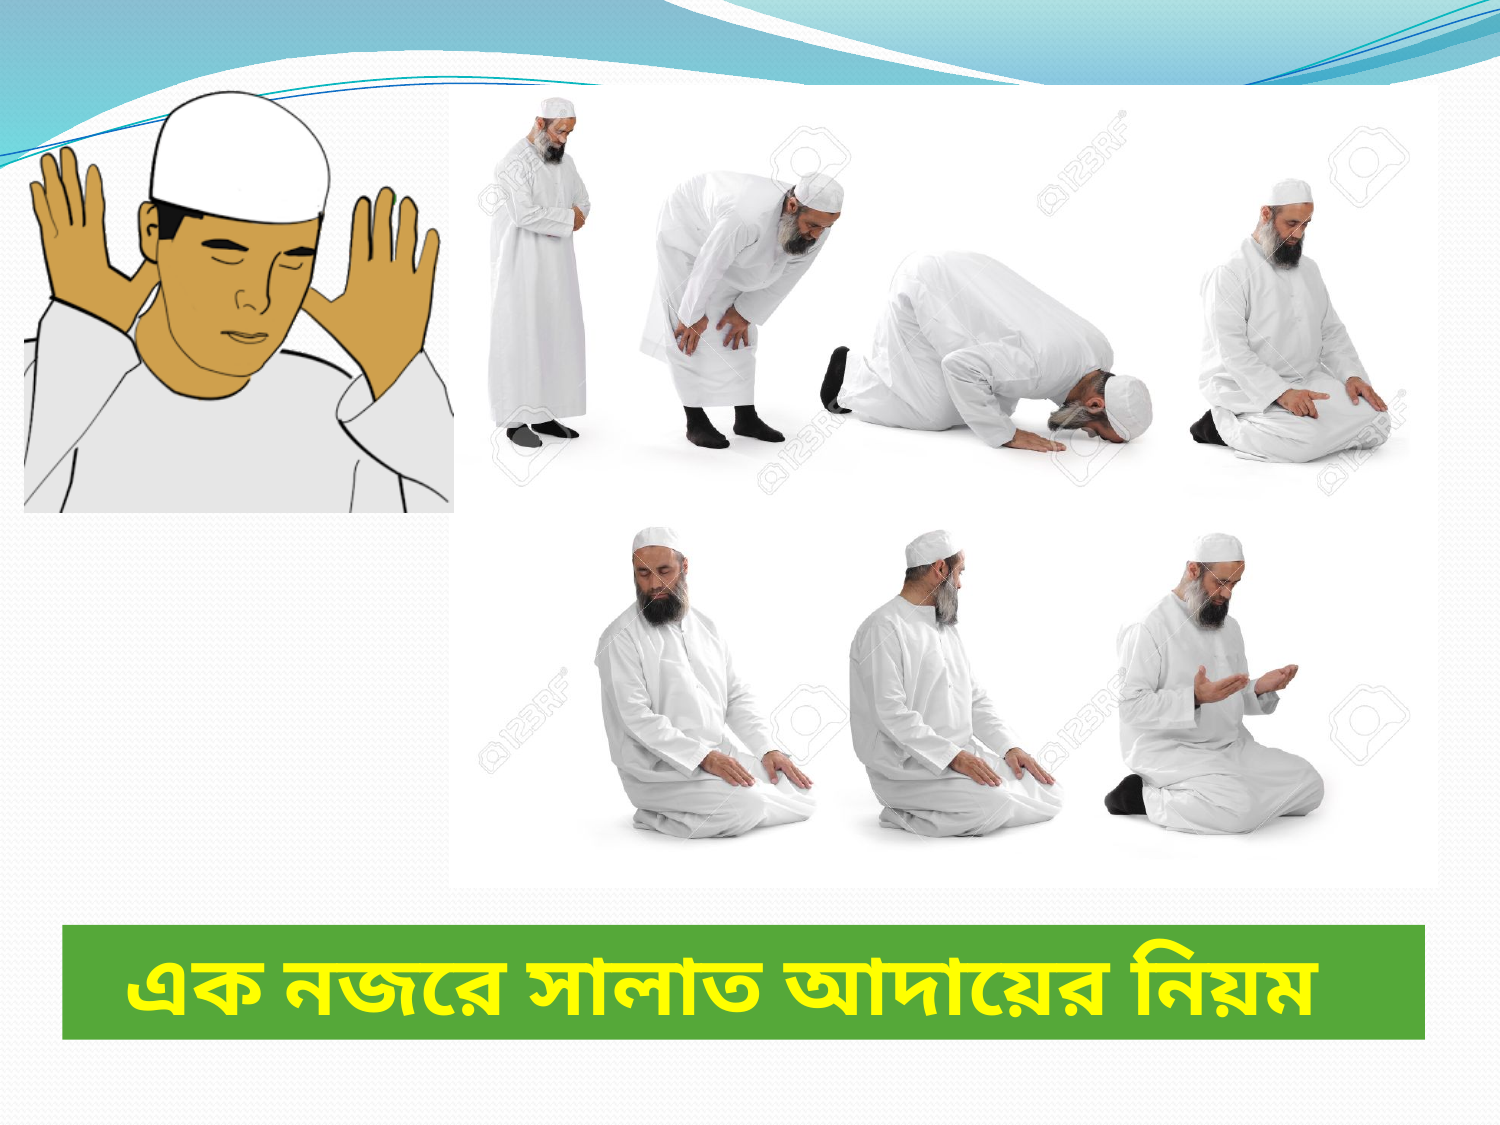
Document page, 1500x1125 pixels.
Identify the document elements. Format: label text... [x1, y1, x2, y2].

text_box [24, 84, 1438, 888]
text_box এক নজরে সালাত আদায়ের নিয়ম [62, 924, 1425, 1040]
